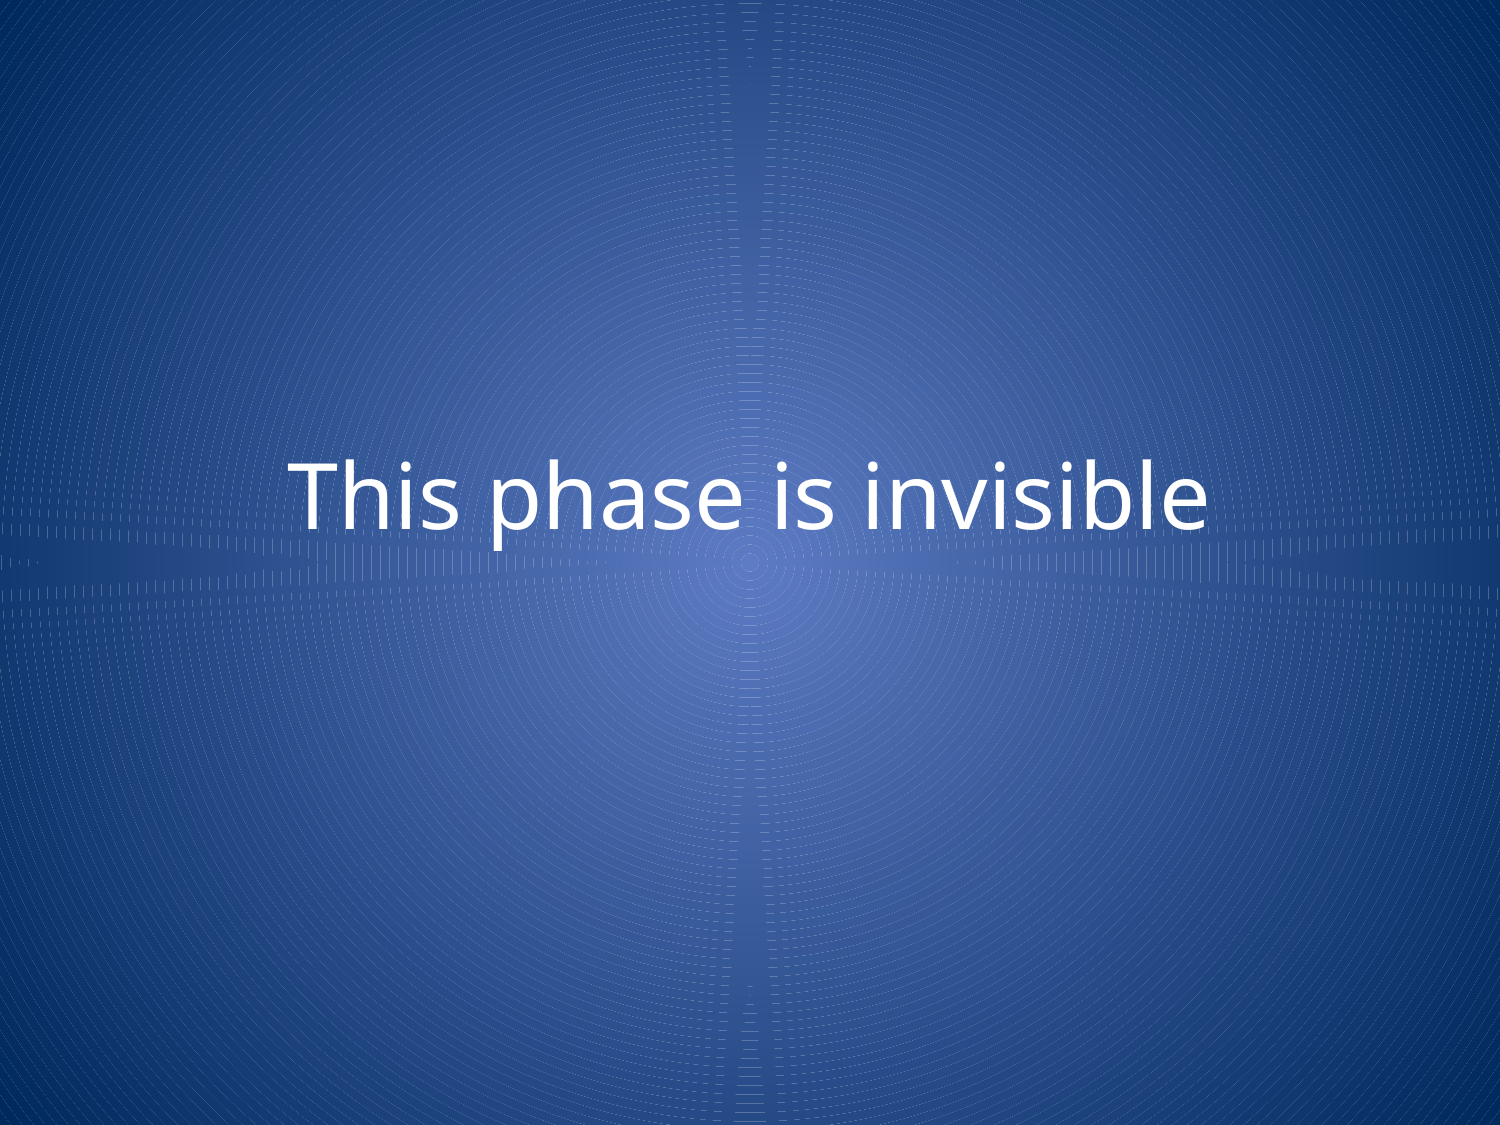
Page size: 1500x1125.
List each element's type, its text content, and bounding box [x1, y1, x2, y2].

title This phase is invisible [75, 45, 1425, 1050]
